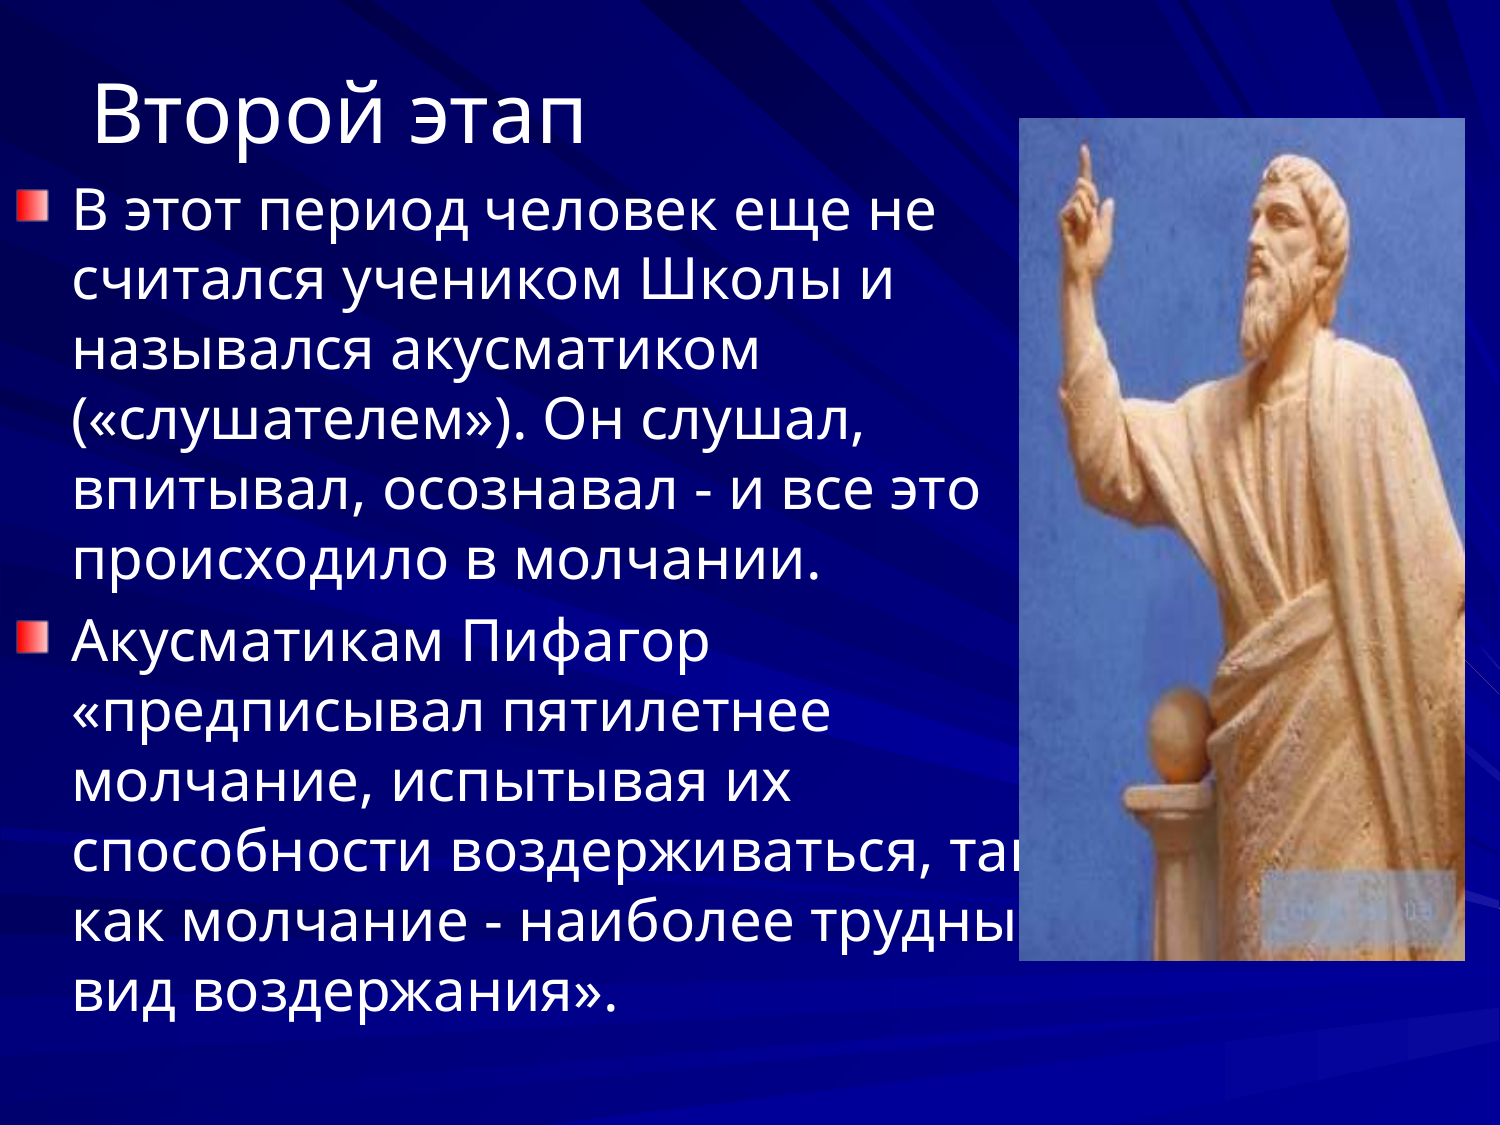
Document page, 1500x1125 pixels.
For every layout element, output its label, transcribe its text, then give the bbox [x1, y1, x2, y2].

list В этот период человек еще не считался учеником Школы и назывался акусматиком («слушателем»). Он слушал, впитывал, осознавал - и все это происходило в молчании. Акусматикам Пифагор «предписывал пятилетнее молчание, испытывая их способности воздерживаться, так как молчание - наиболее трудный вид воздержания». [0, 163, 1091, 1067]
picture [1019, 118, 1466, 962]
picture [15, 188, 52, 225]
title Второй этап [74, 45, 1426, 163]
picture [15, 619, 52, 657]
